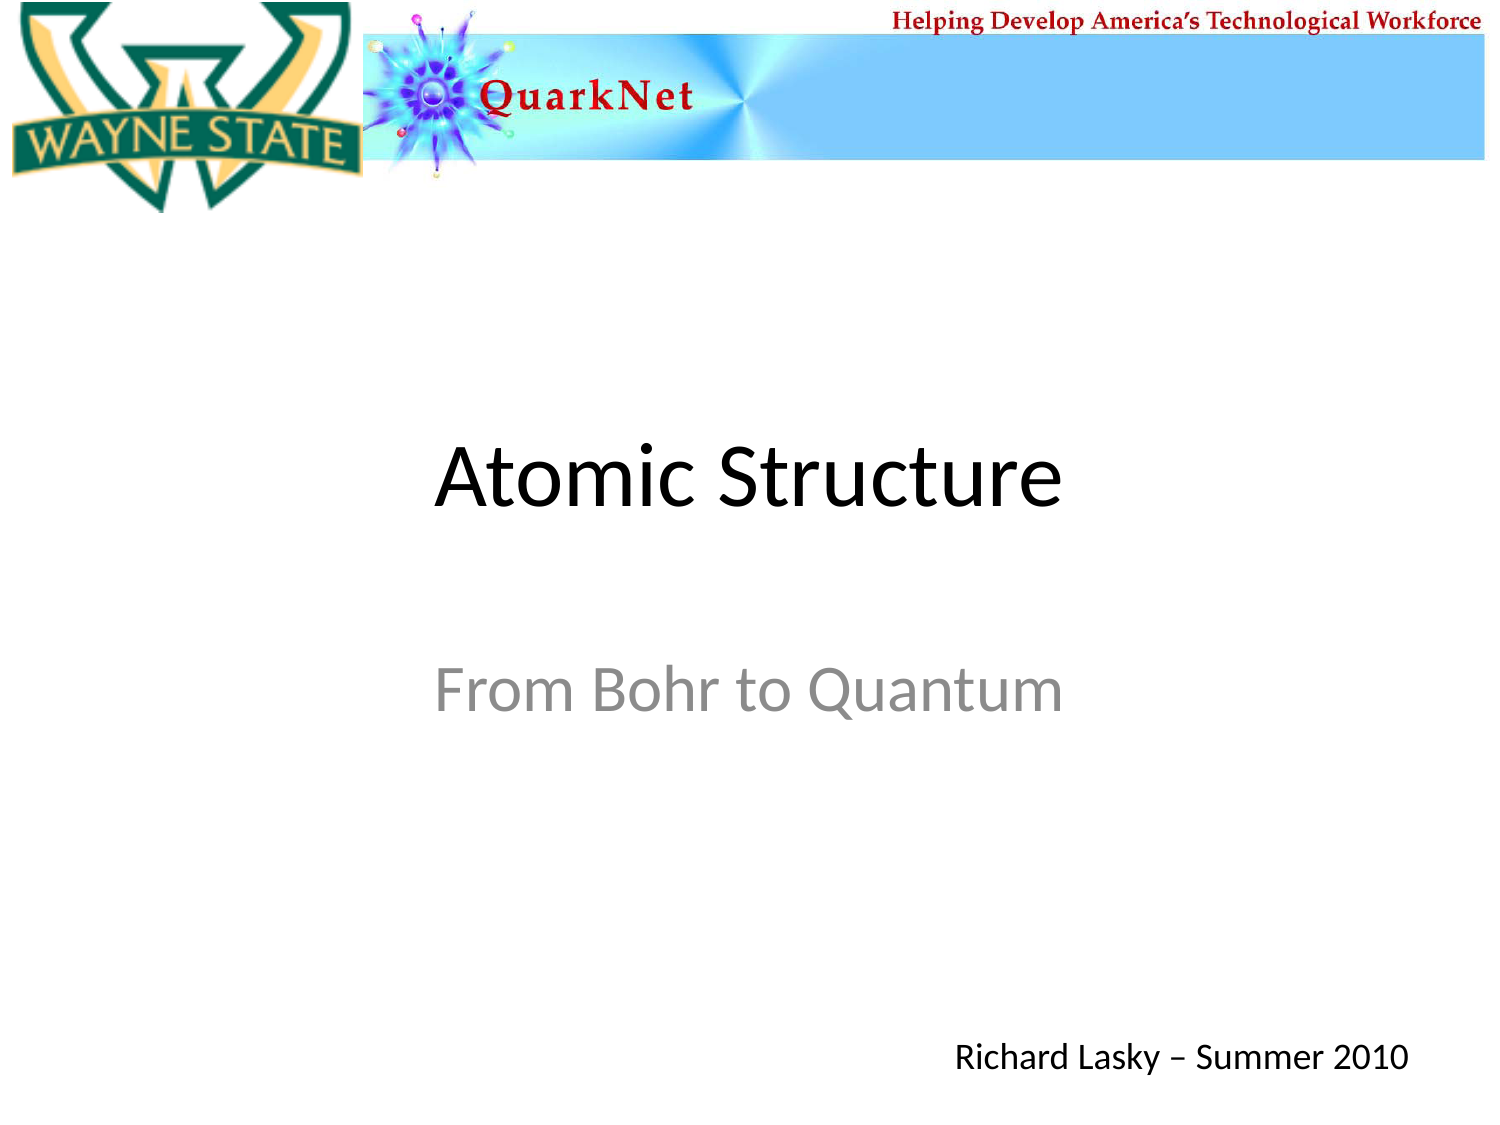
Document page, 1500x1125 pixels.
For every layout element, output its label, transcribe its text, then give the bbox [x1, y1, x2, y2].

subtitle From Bohr to Quantum [225, 637, 1275, 925]
text_box Richard Lasky – Summer 2010 [940, 1024, 1425, 1085]
title Atomic Structure [112, 349, 1388, 591]
picture [12, 0, 1500, 213]
